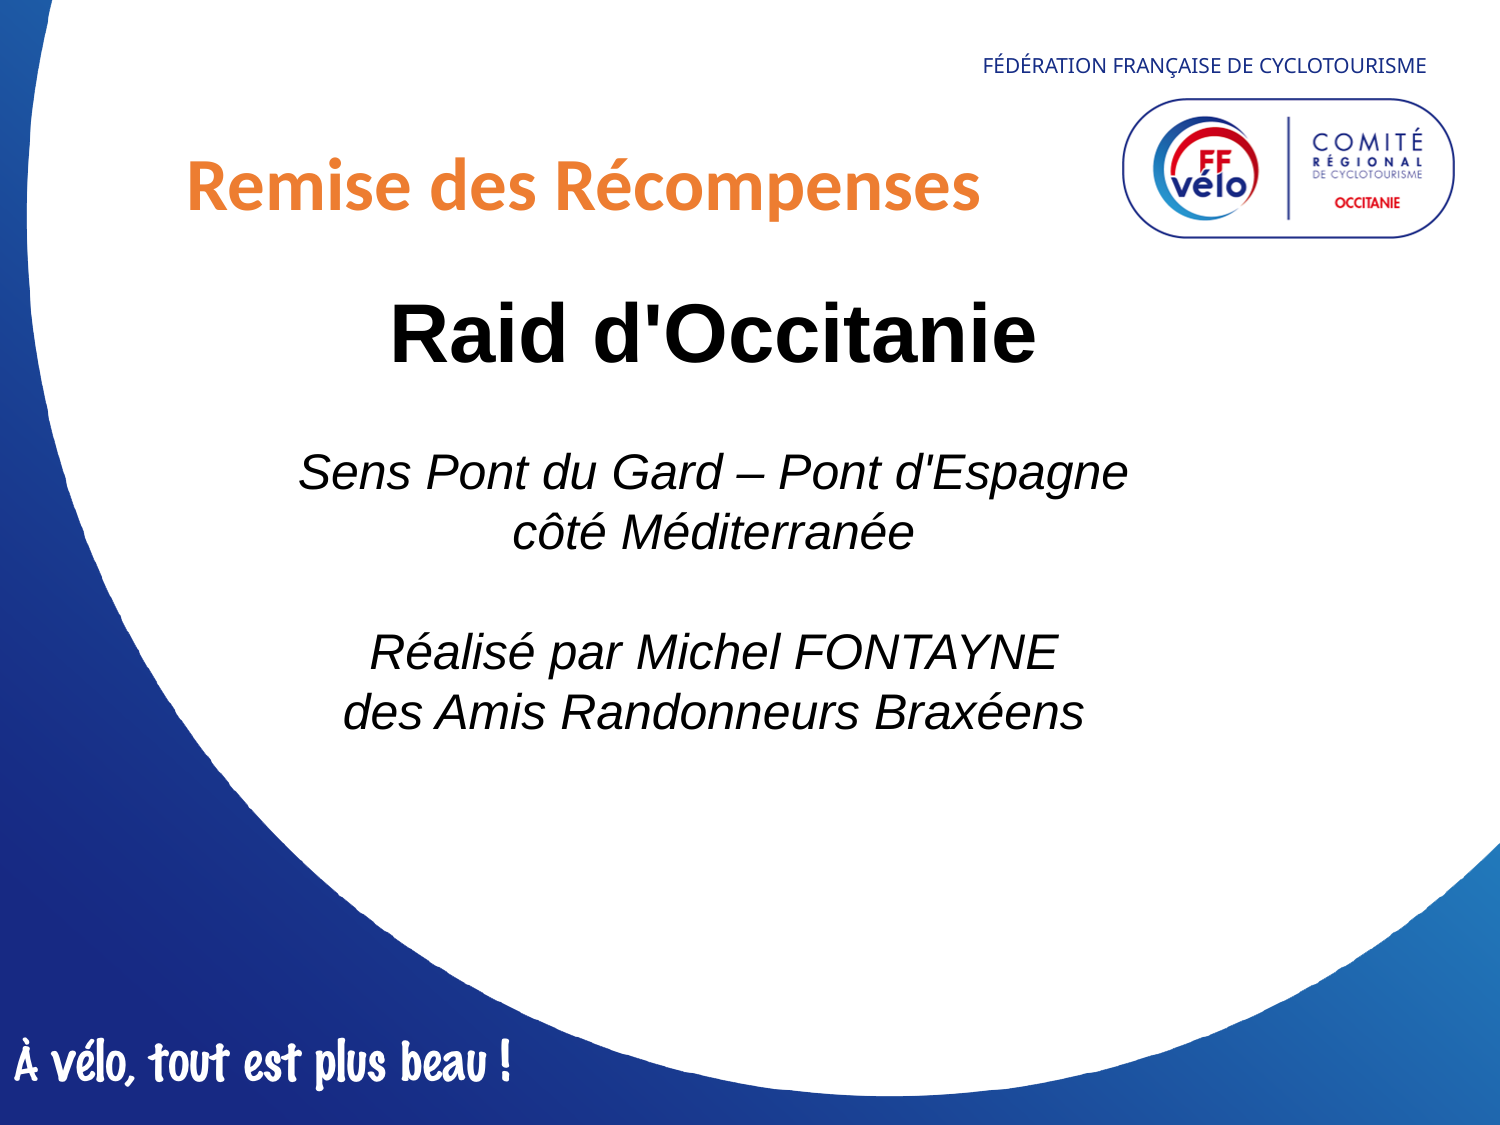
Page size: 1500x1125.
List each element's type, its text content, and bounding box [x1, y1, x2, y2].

text_box Remise des Récompenses [171, 128, 998, 234]
text_box Raid d'Occitanie Sens Pont du Gard – Pont d'Espagne côté Méditerranée Réalisé par Michel FONTAYNE des Amis Randonneurs Braxéens [282, 272, 1146, 747]
picture [0, 0, 1500, 1125]
